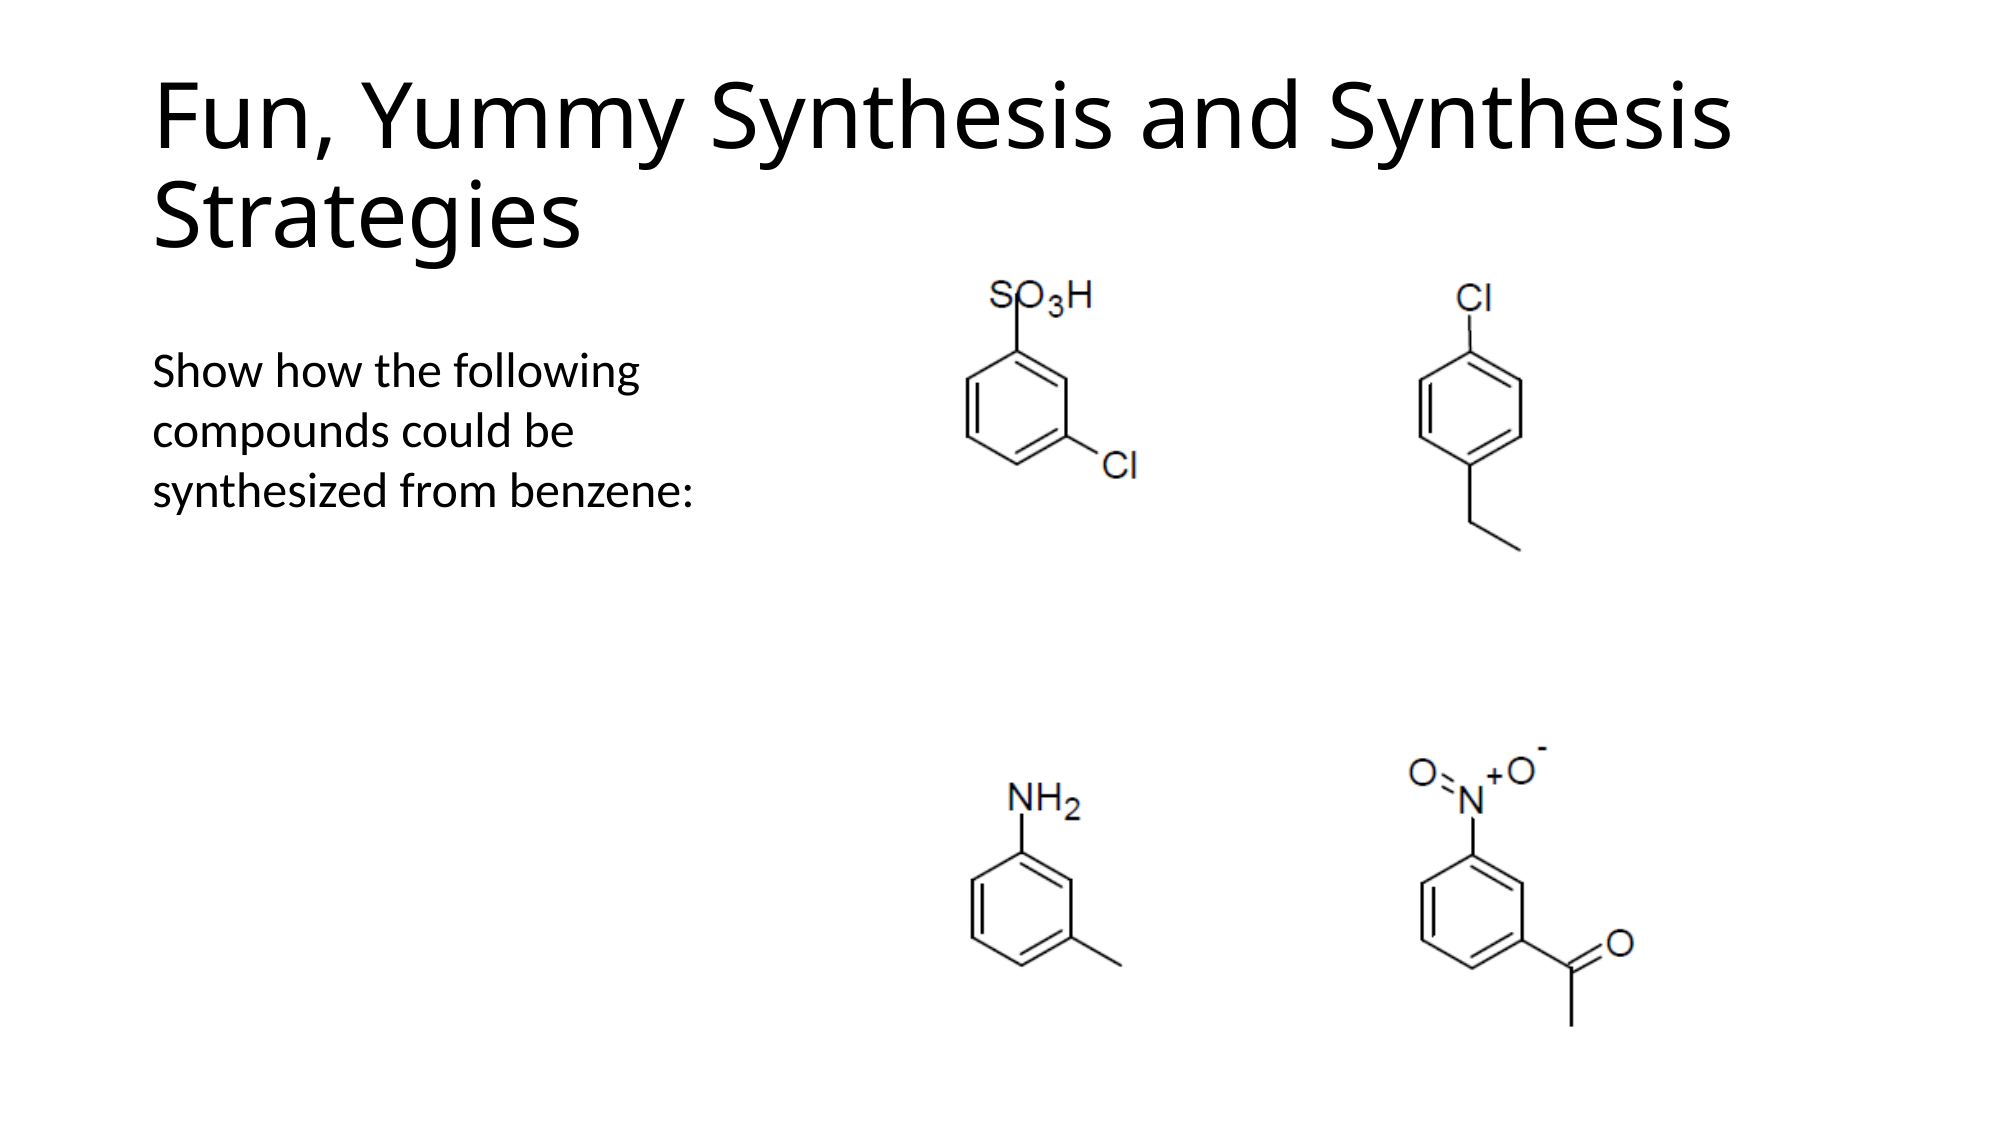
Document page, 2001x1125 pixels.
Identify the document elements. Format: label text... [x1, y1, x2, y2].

text_box Show how the following compounds could be synthesized from benzene: [137, 329, 805, 525]
picture [894, 261, 1684, 1052]
title Fun, Yummy Synthesis and Synthesis Strategies [137, 59, 1863, 278]
